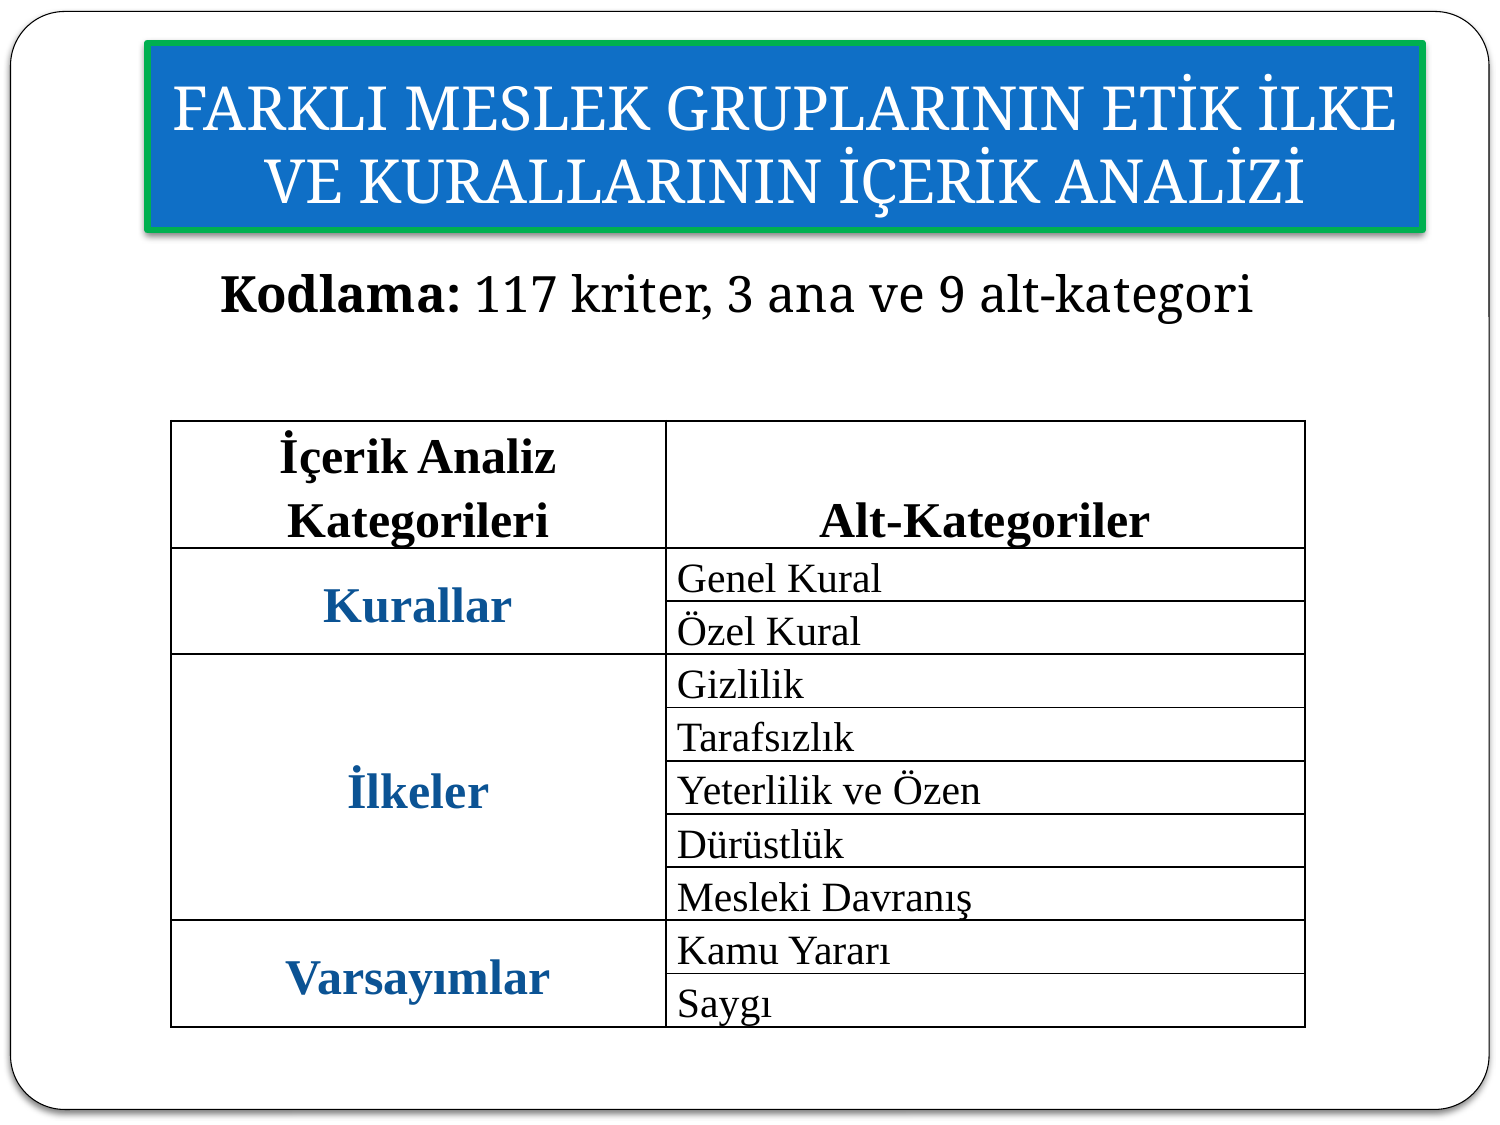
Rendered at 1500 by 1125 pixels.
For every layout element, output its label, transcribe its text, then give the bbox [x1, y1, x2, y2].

table_cell Genel Kural [667, 549, 1304, 600]
table_header Alt-Kategoriler [667, 422, 1304, 547]
table_cell Yeterlilik ve Özen [667, 762, 1304, 813]
table_cell İlkeler [172, 655, 665, 919]
table_cell Dürüstlük [667, 815, 1304, 866]
table_cell Tarafsızlık [667, 708, 1304, 760]
text_box FARKLI MESLEK GRUPLARININ ETİK İLKE VE KURALLARININ İÇERİK ANALİZİ [144, 40, 1426, 233]
table_cell Kamu Yararı [667, 921, 1304, 973]
table_cell Mesleki Davranış [667, 868, 1304, 919]
table_header İçerik Analiz Kategorileri [172, 422, 665, 547]
table_cell Saygı [667, 974, 1304, 1026]
table_cell Varsayımlar [172, 921, 665, 1026]
table_cell Özel Kural [667, 602, 1304, 653]
table_cell Kurallar [172, 549, 665, 653]
list Kodlama: 117 kriter, 3 ana ve 9 alt-kategori [153, 255, 1429, 345]
table_cell Gizlilik [667, 655, 1304, 707]
